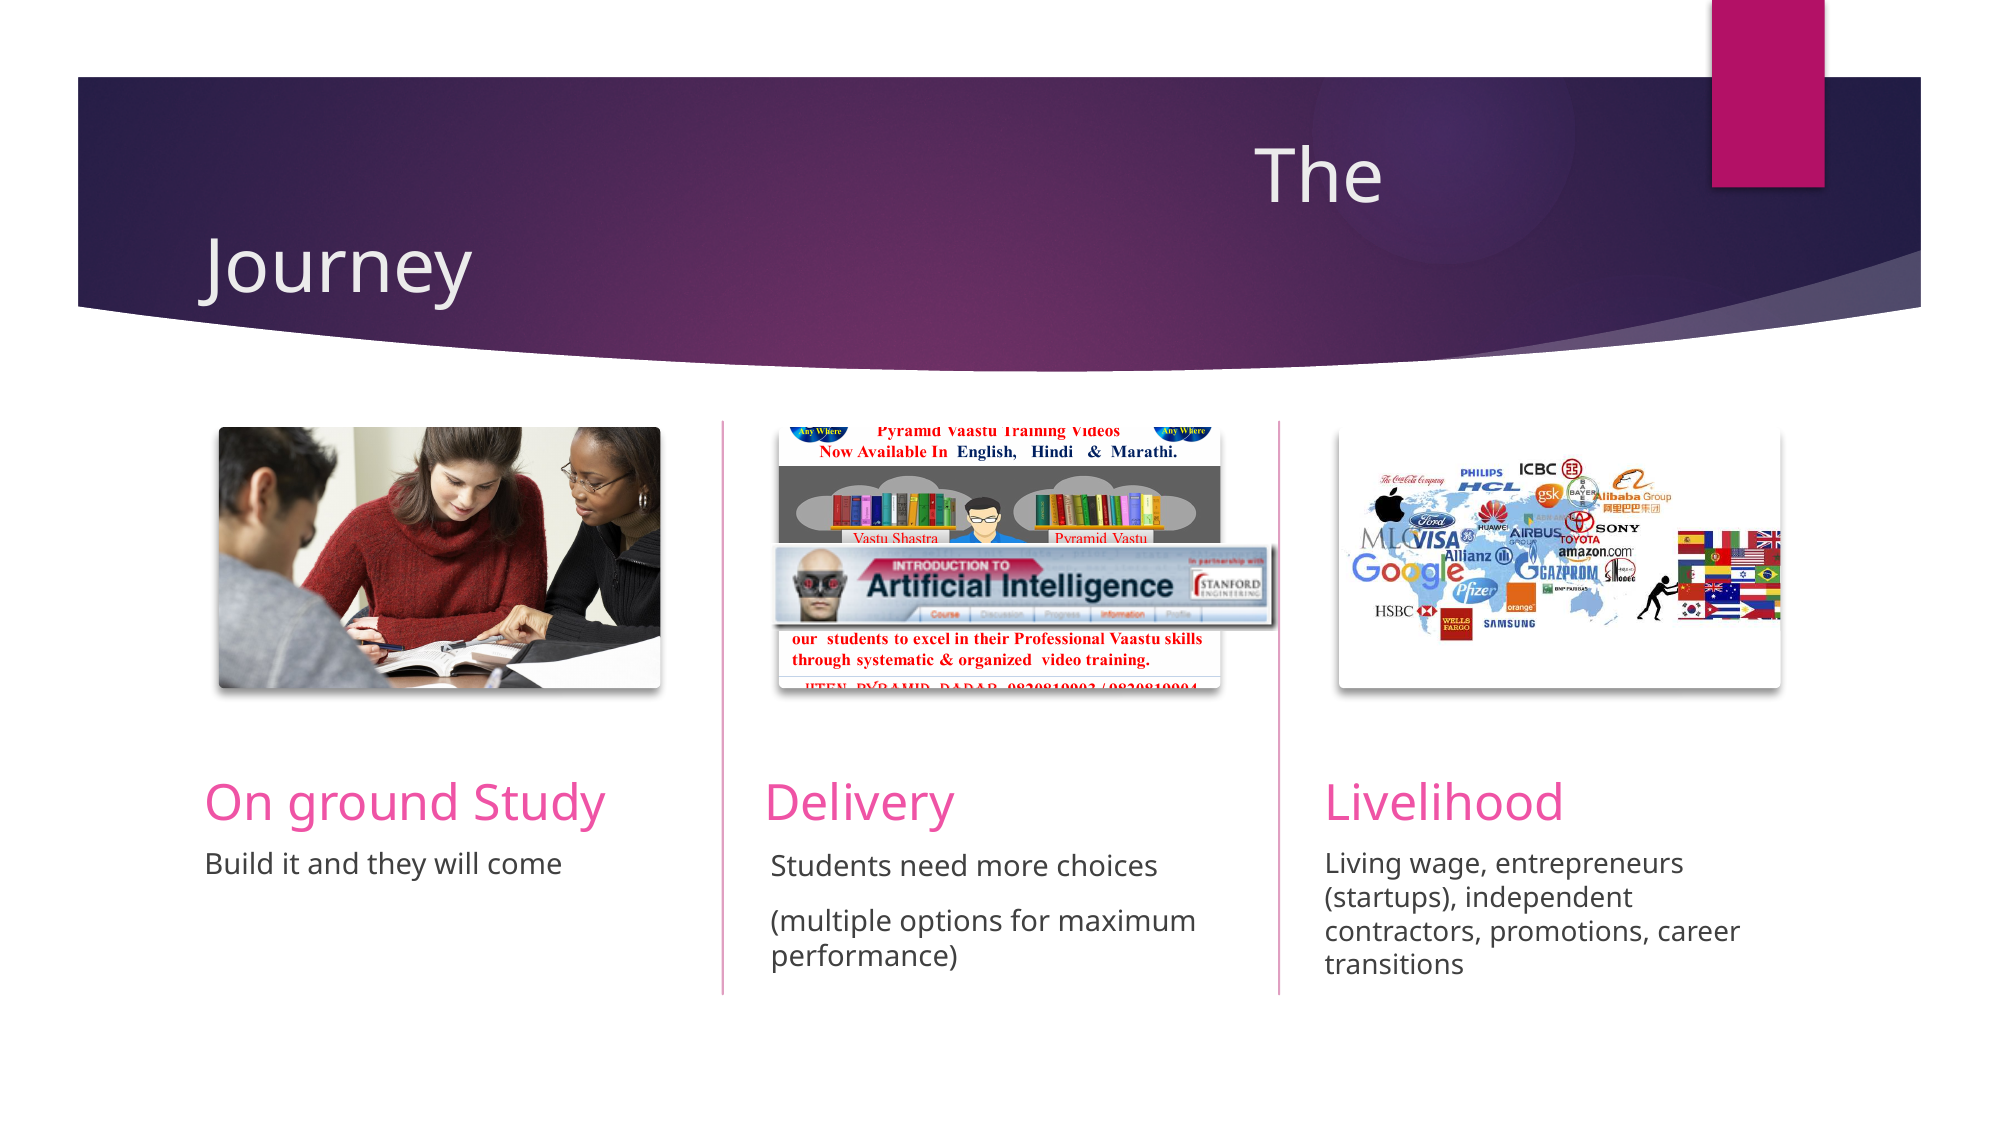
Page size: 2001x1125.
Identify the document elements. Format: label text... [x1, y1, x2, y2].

list Livelihood [1309, 743, 1810, 838]
title The Journey [189, 159, 1638, 276]
list Living wage, entrepreneurs (startups), independent contractors, promotions, career transitions [1309, 838, 1810, 989]
list Delivery [749, 743, 1250, 839]
picture [771, 426, 1278, 689]
list On ground Study [189, 743, 690, 838]
picture [1338, 426, 1781, 689]
list Students need more choices (multiple options for maximum performance) [755, 839, 1256, 990]
picture [218, 426, 661, 689]
list Build it and they will come [189, 838, 690, 989]
